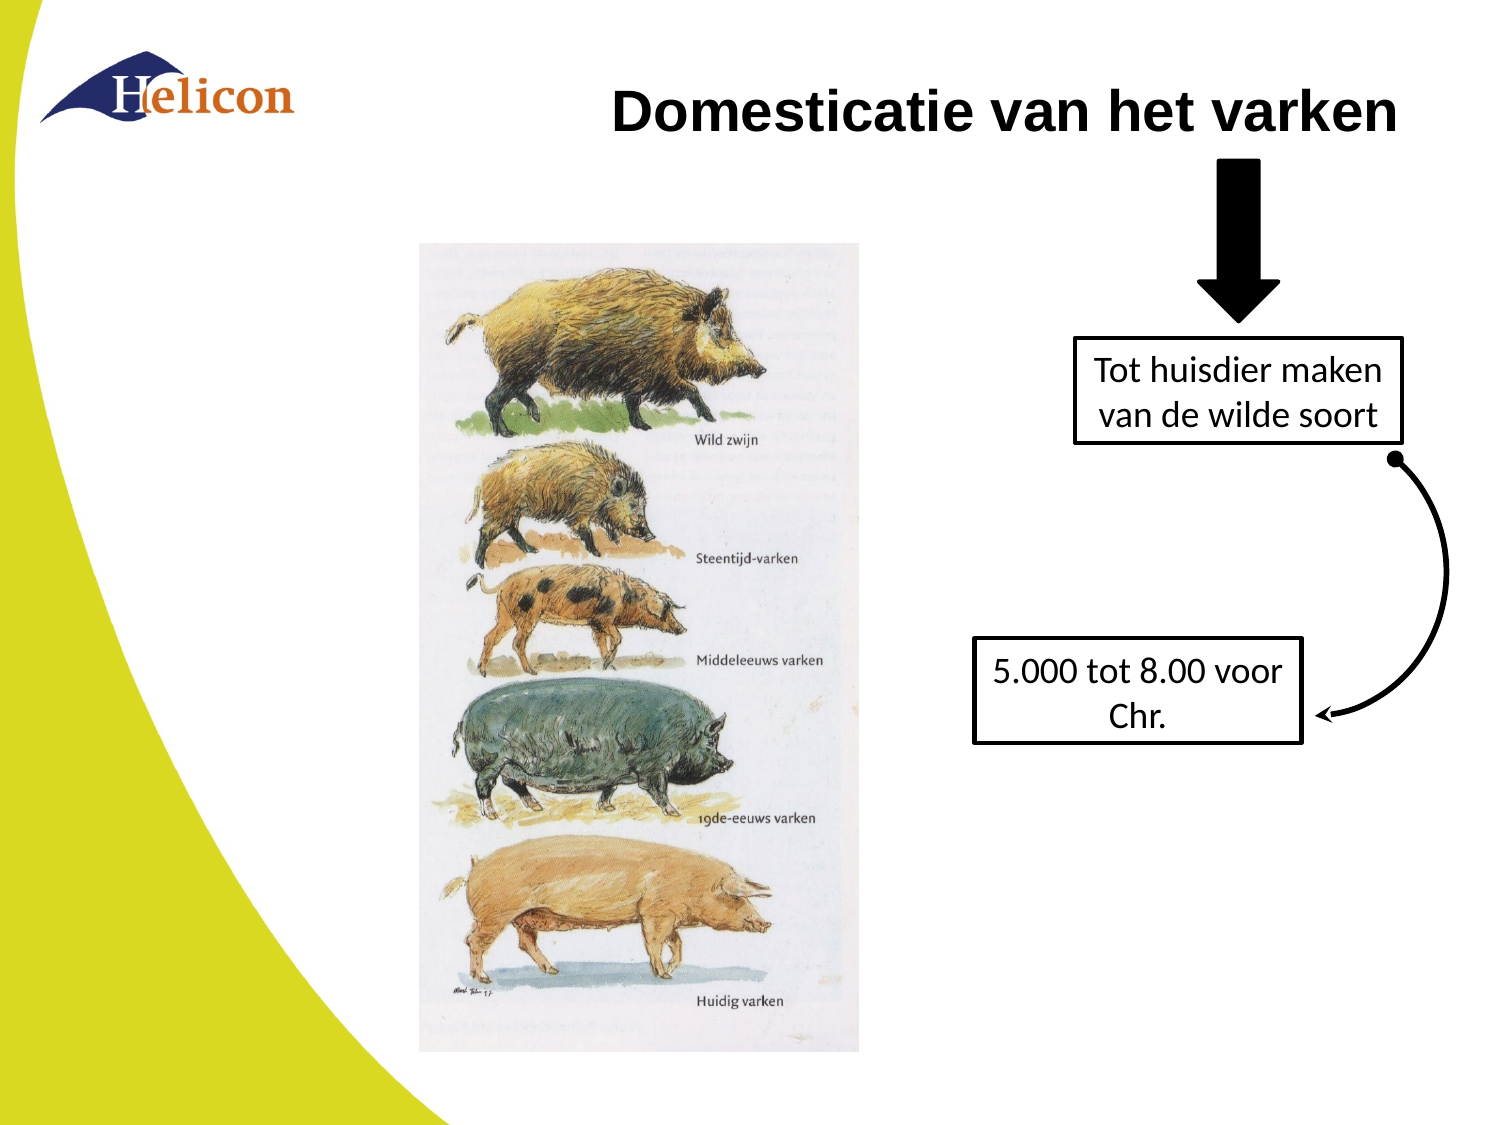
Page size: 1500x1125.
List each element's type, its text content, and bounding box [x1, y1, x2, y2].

picture [0, 0, 1500, 1125]
text_box [1310, 452, 1448, 722]
text_box Tot huisdier maken van de wilde soort [1074, 338, 1403, 443]
text_box [1196, 158, 1281, 324]
title Domesticatie van het varken [324, 54, 1415, 161]
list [418, 243, 859, 1052]
text_box 5.000 tot 8.00 voor Chr. [974, 638, 1302, 743]
